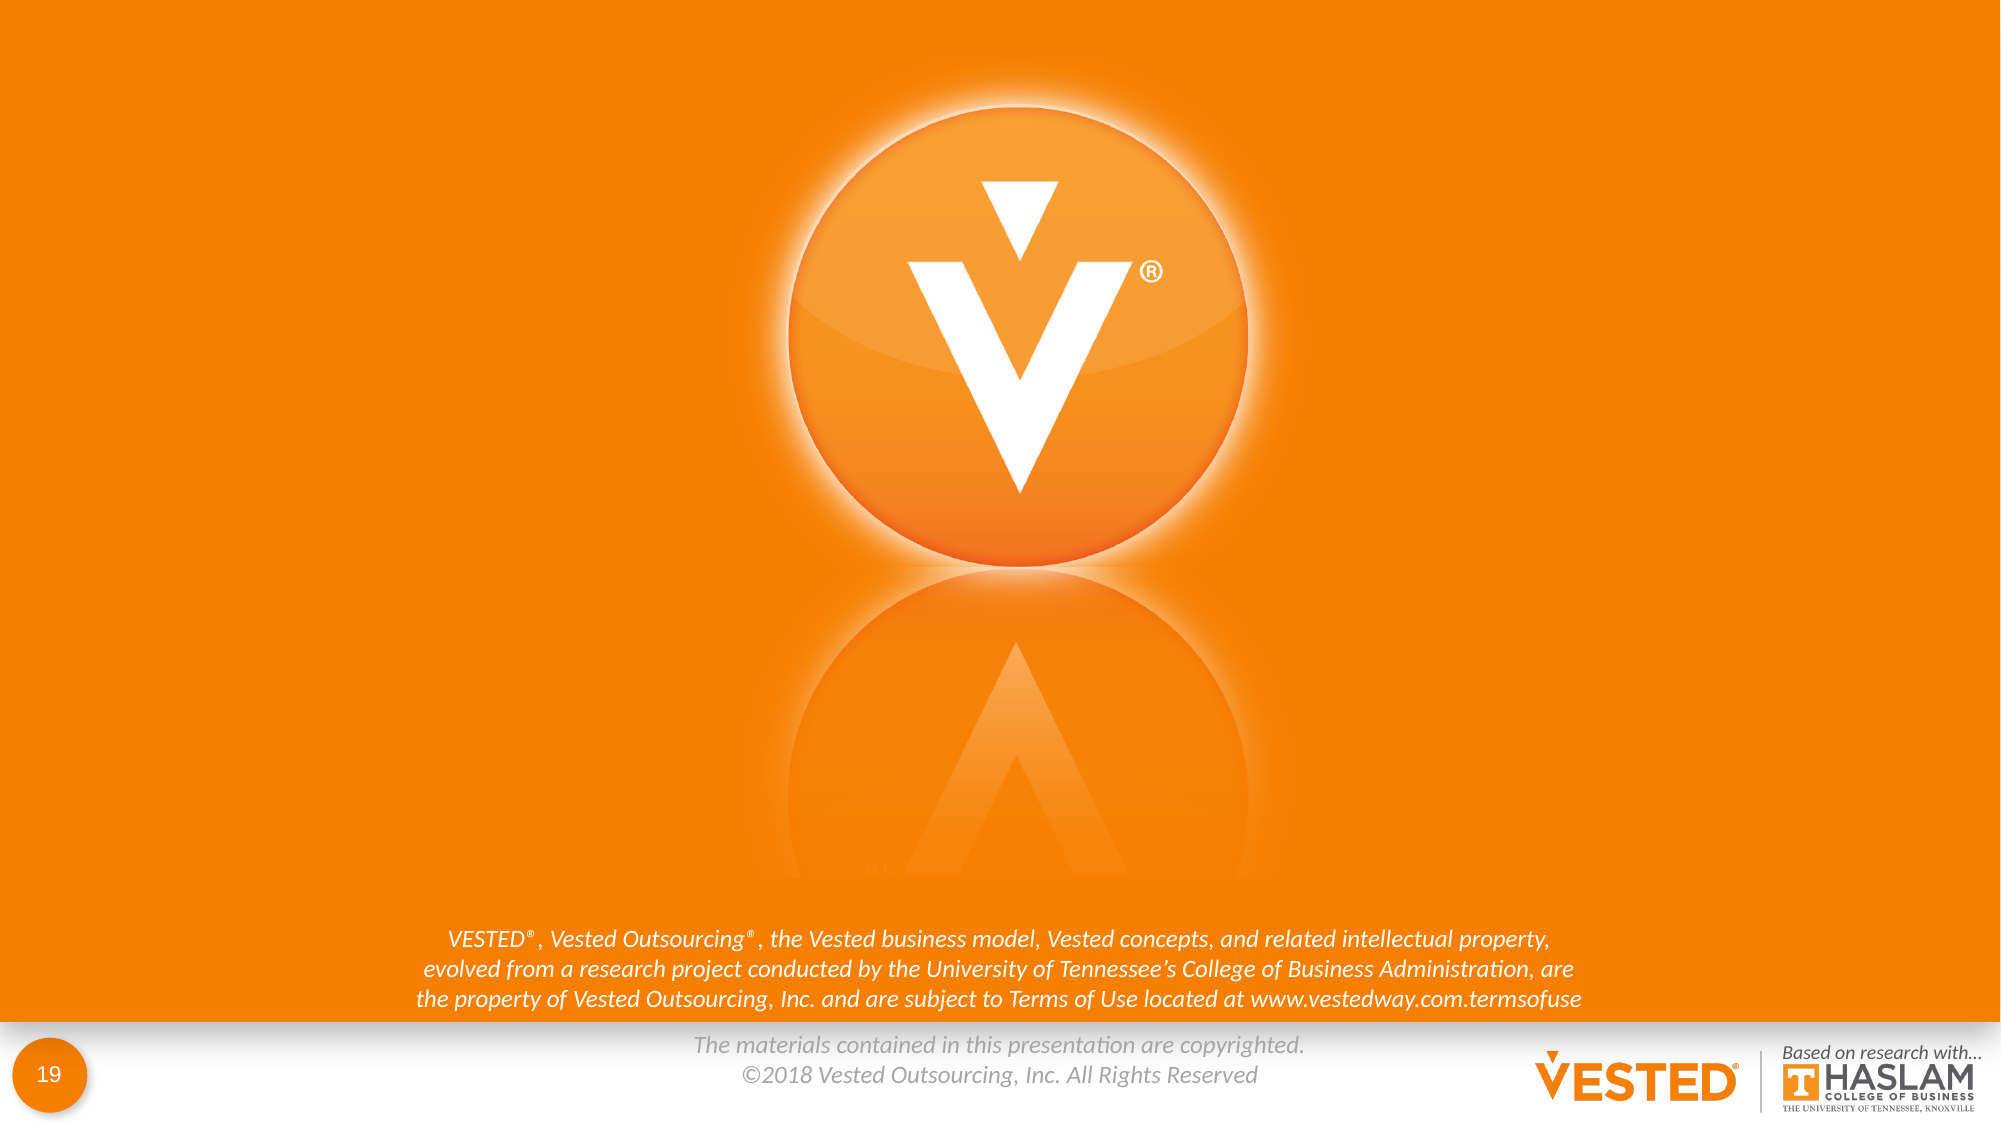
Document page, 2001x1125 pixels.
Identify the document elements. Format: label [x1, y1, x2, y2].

picture [713, 57, 1315, 1022]
picture [1535, 1043, 1974, 1120]
